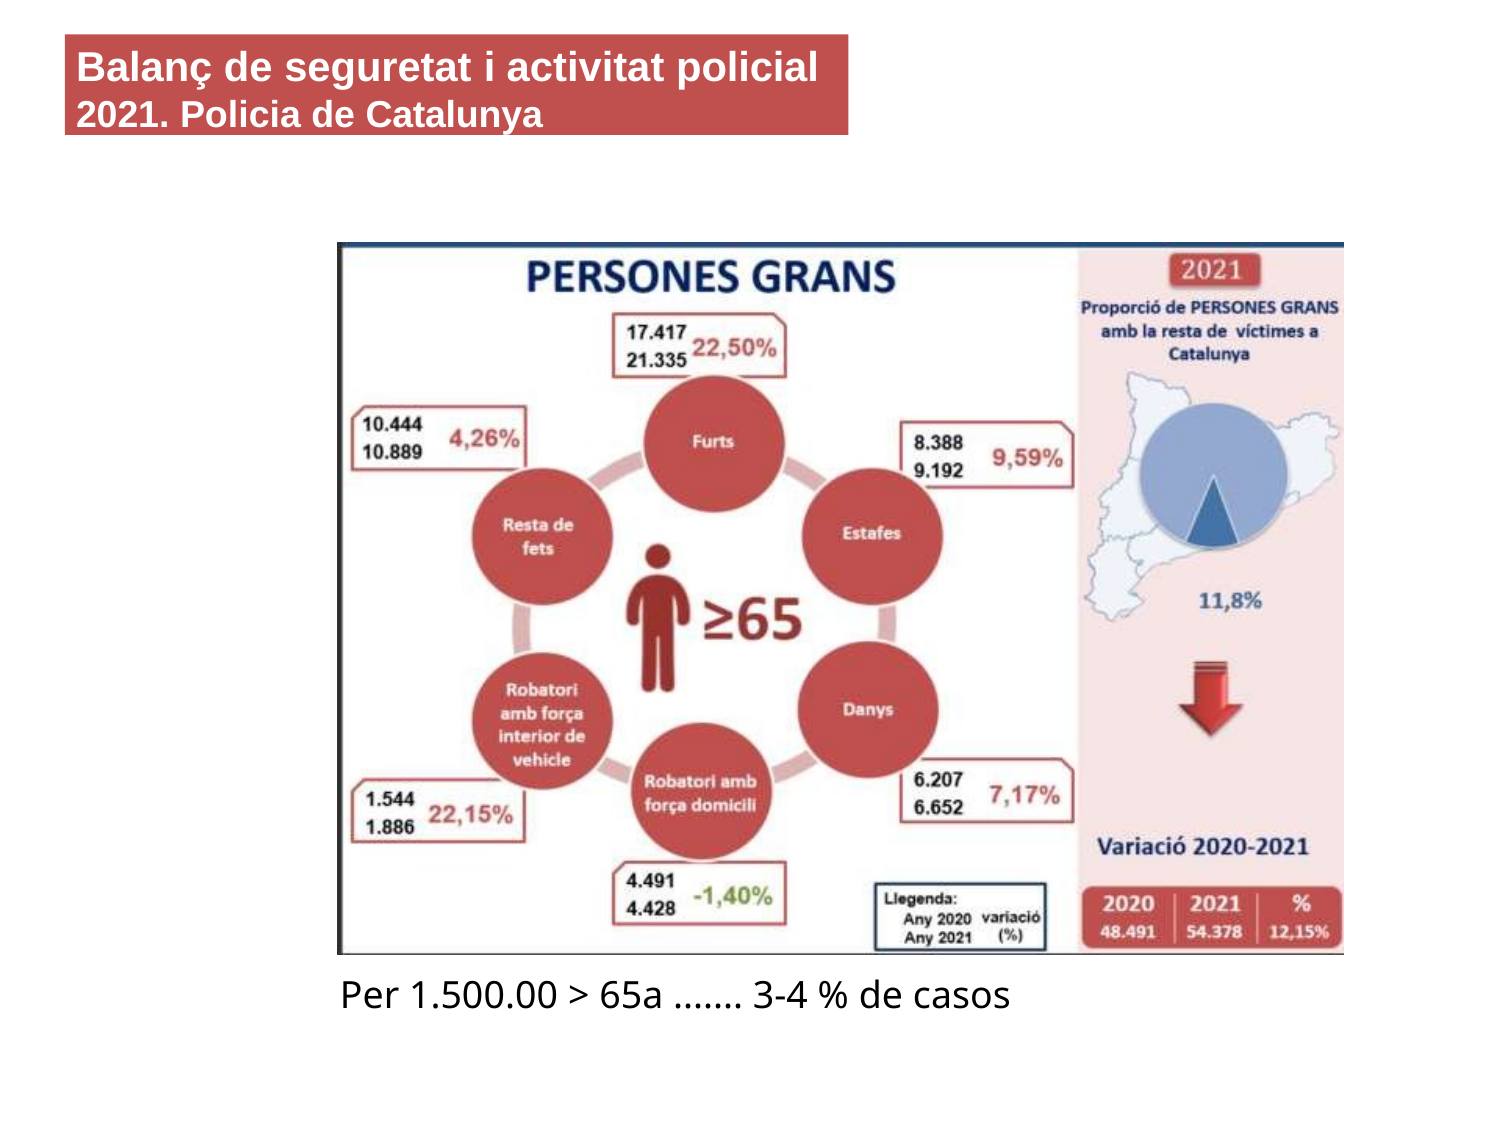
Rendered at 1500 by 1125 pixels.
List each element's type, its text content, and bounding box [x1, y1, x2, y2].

text_box Per 1.500.00 > 65a ....... 3-4 % de casos [338, 968, 1016, 1016]
text_box Balanç de seguretat i activitat policial 2021. Policia de Catalunya [64, 34, 849, 135]
picture [336, 242, 1344, 956]
